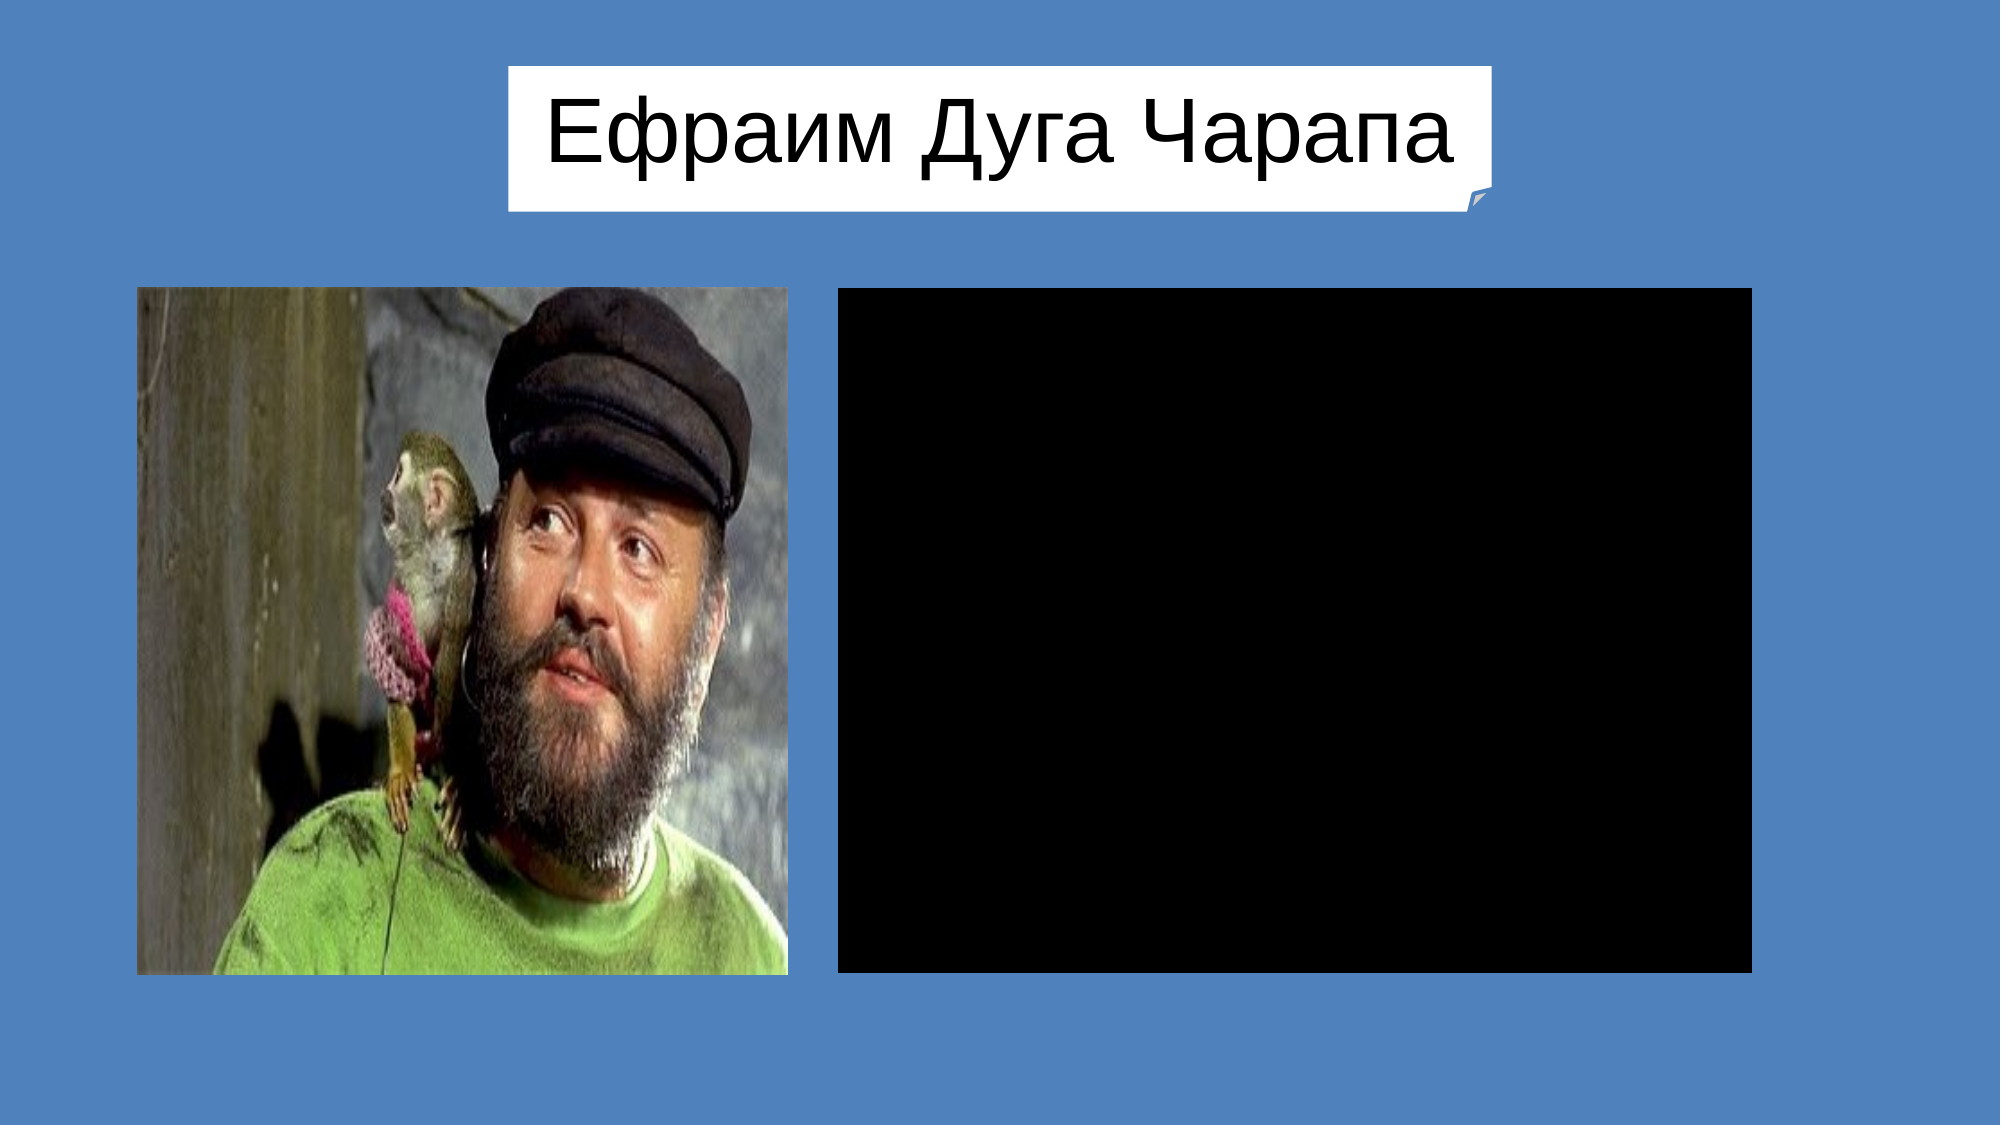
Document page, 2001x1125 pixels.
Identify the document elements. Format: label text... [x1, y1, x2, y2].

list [137, 287, 788, 976]
text_box Ефраим Дуга Чарапа [504, 61, 1496, 216]
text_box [837, 287, 1753, 974]
